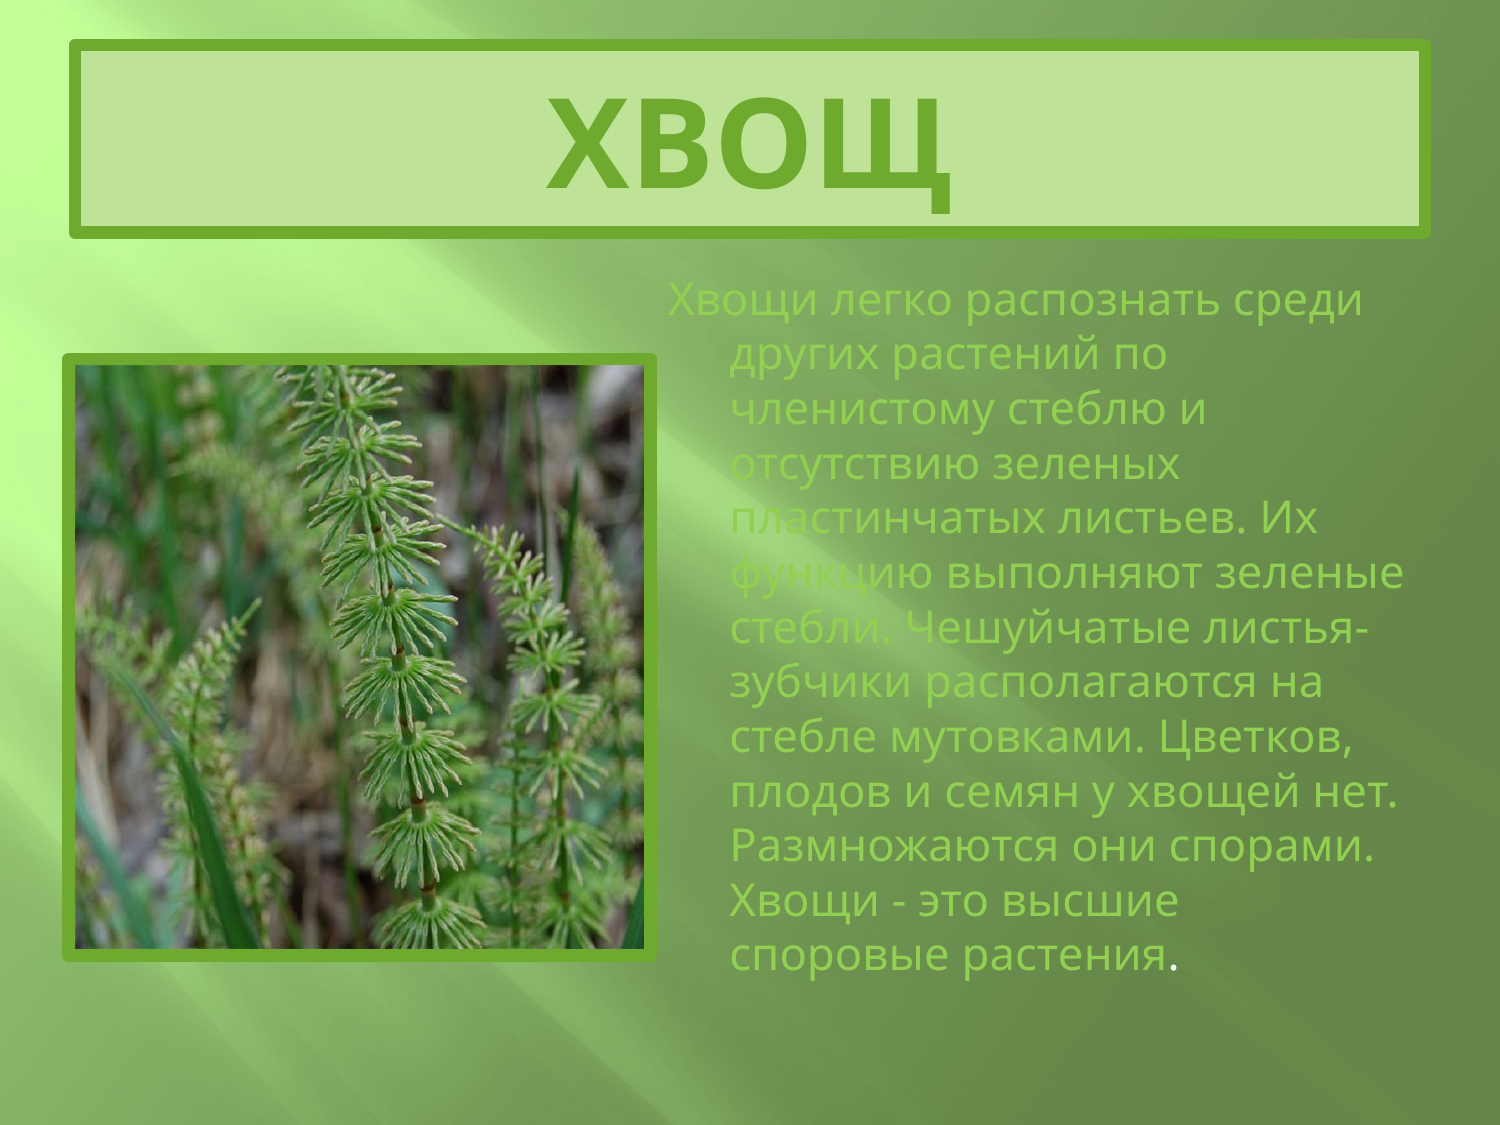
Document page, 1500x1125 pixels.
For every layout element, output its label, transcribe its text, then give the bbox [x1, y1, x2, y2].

title ХВОЩ [75, 45, 1425, 233]
list Хвощи легко распознать среди других растений по членистому стеблю и отсутствию зеленых пластинчатых листьев. Их функцию выполняют зеленые стебли. Чешуйчатые листья-зубчики располагаются на стебле мутовками. Цветков, плодов и семян у хвощей нет. Размножаются они спорами. Хвощи - это высшие споровые растения. [632, 262, 1425, 1005]
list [74, 364, 645, 950]
